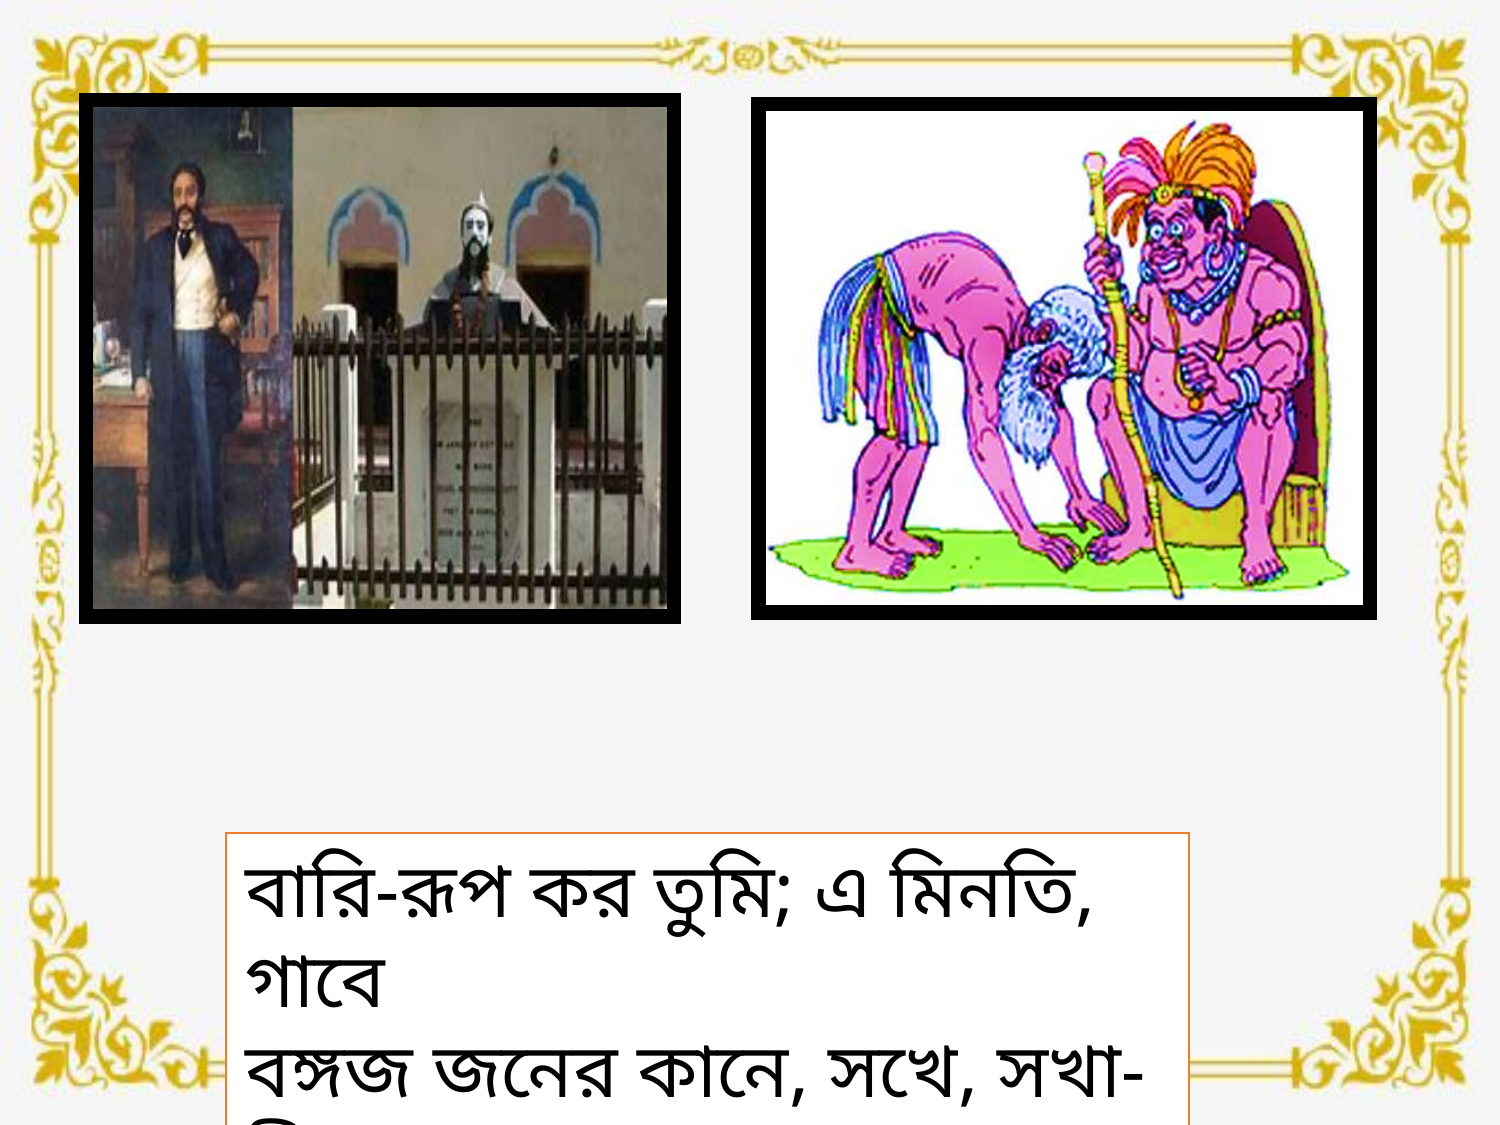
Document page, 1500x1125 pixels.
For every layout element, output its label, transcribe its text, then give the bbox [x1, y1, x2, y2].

text_box বারি-রূপ কর তুমি; এ মিনতি, গাবে বঙ্গজ জনের কানে, সখে, সখা-রীতে [225, 832, 1190, 1125]
picture [0, 0, 1500, 1125]
